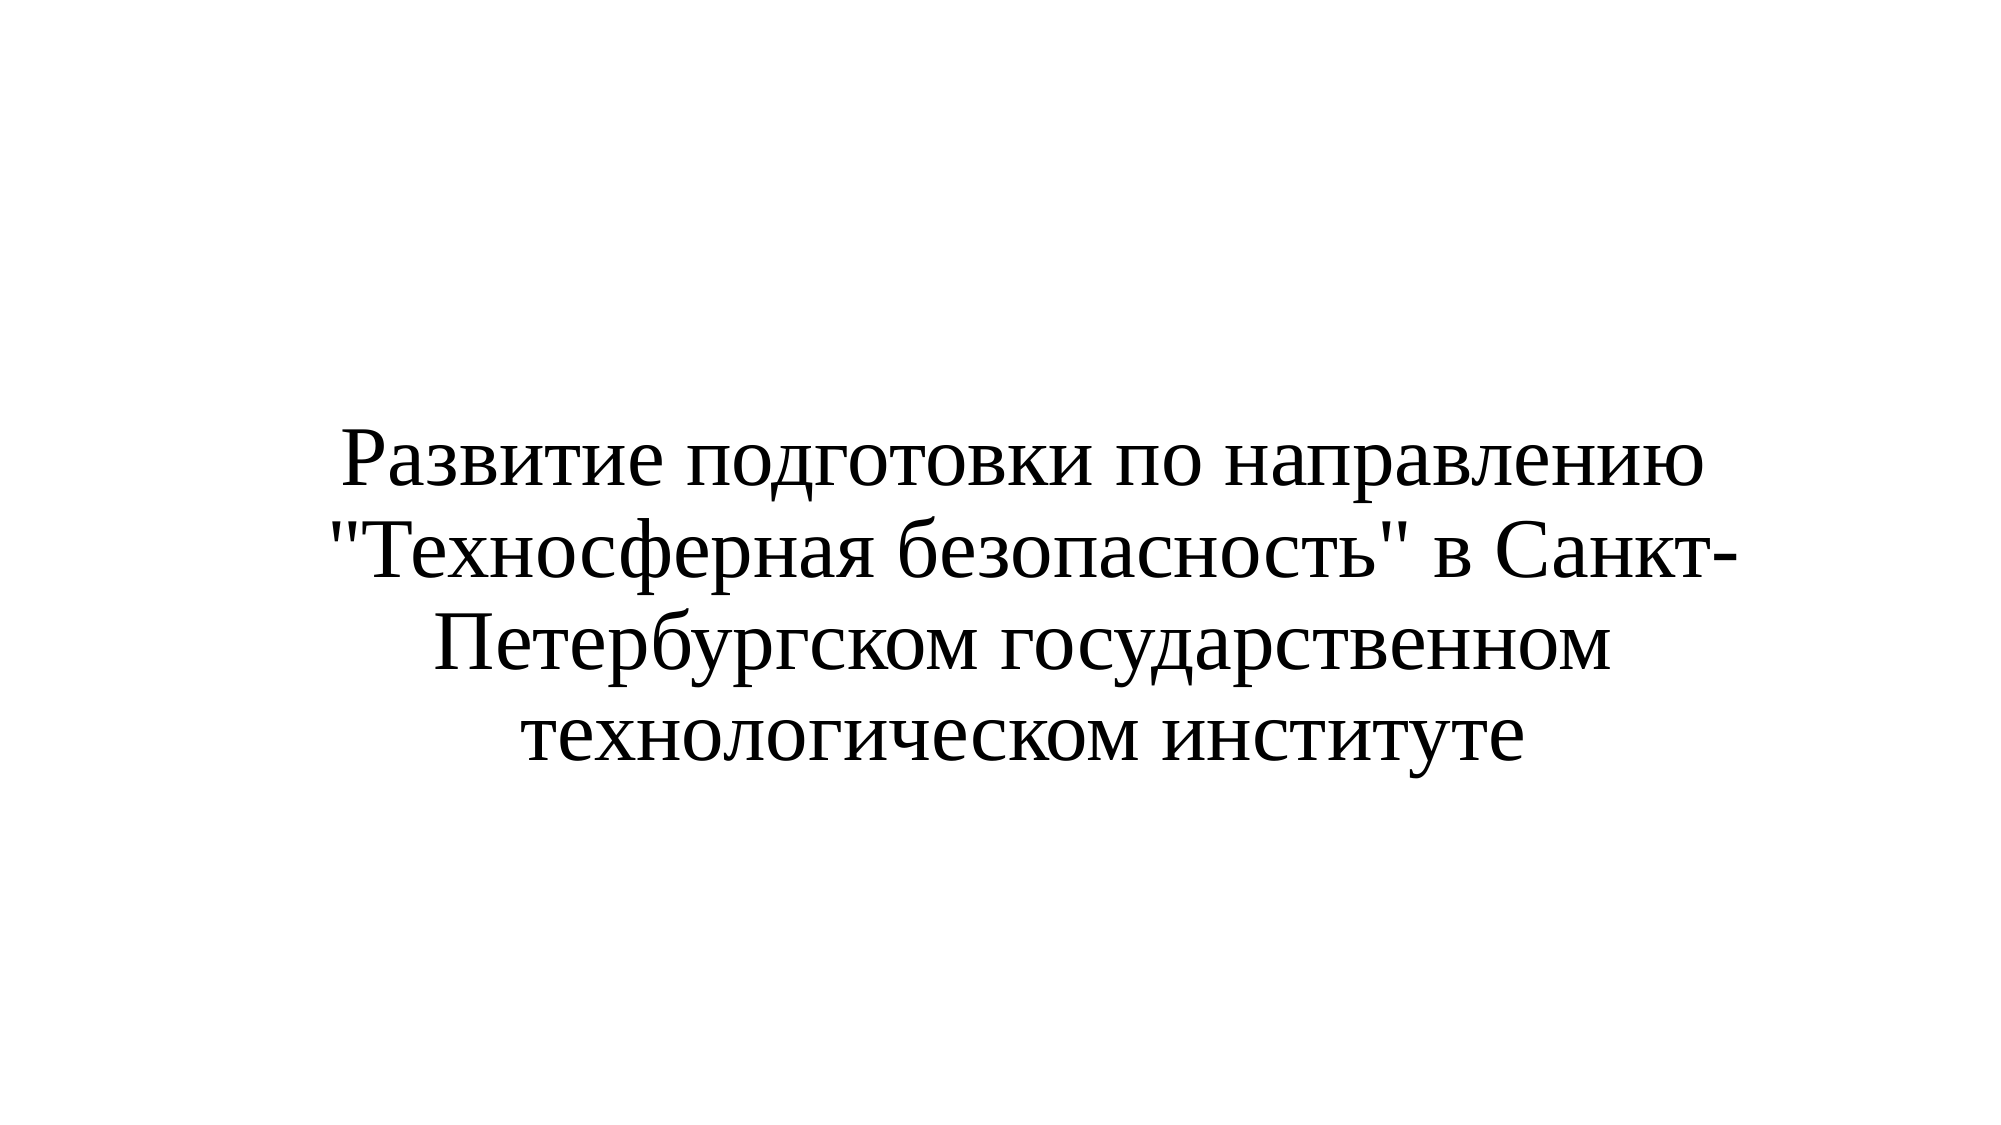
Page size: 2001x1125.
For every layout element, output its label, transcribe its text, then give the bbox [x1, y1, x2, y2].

title Развитие подготовки по направлению "Техносферная безопасность" в Санкт-Петербургском государственном технологическом институте [273, 395, 1774, 787]
